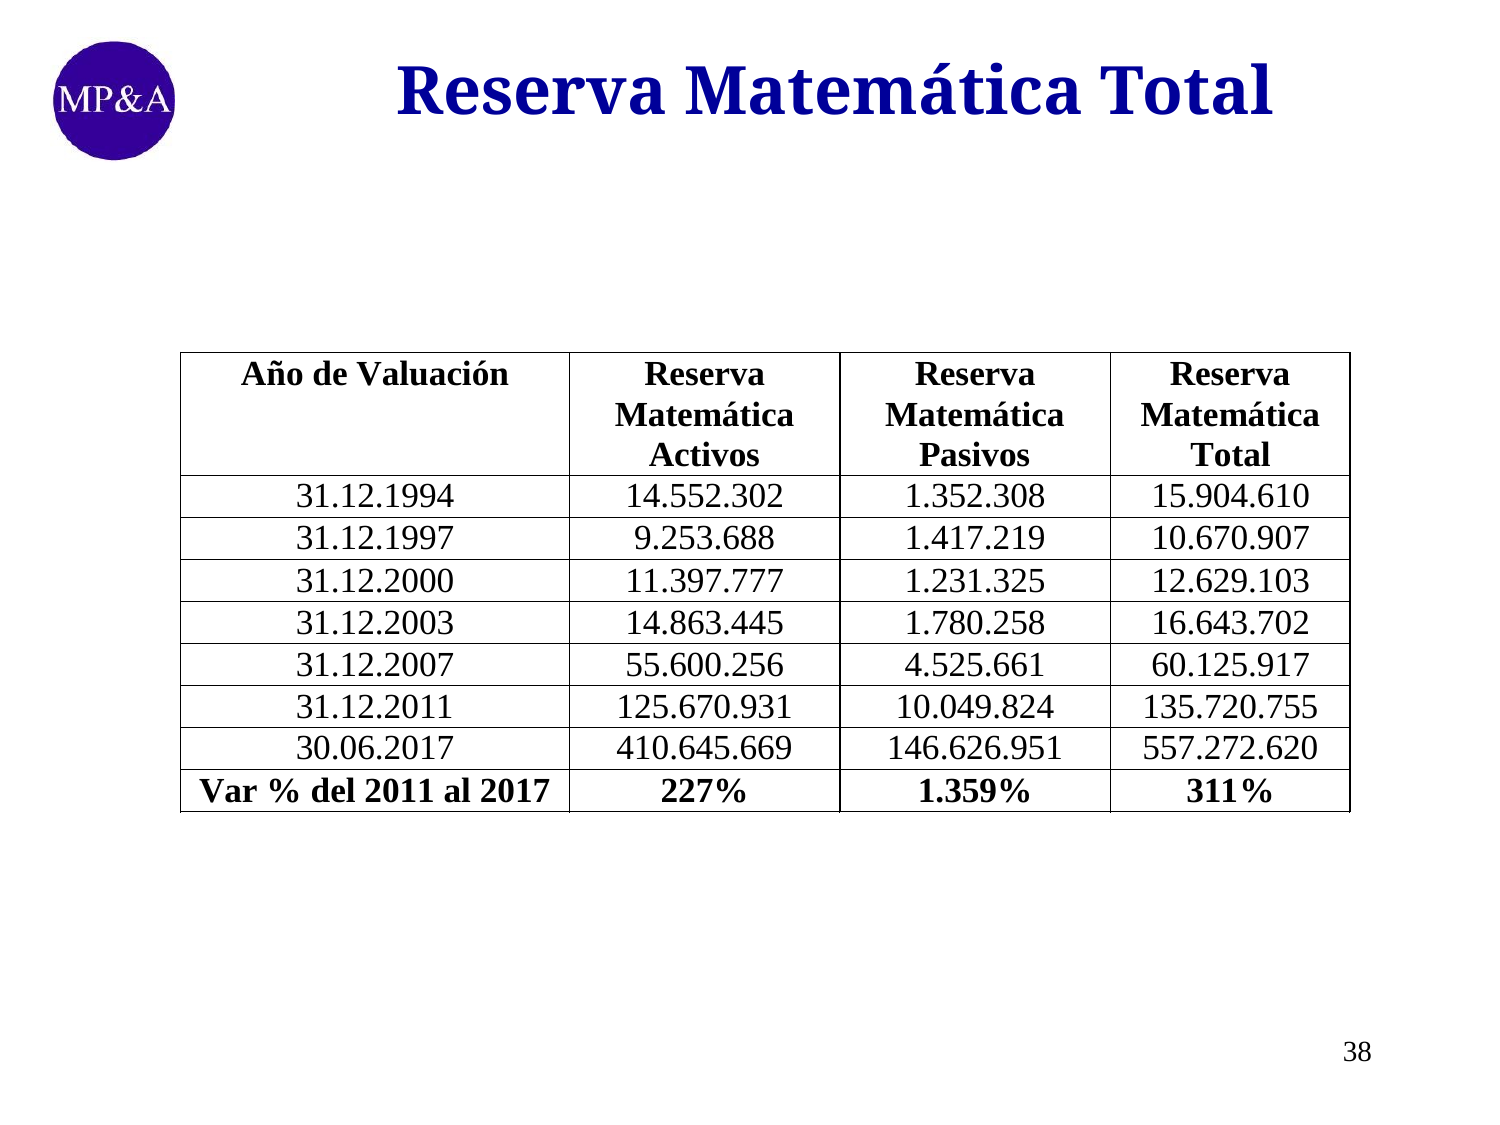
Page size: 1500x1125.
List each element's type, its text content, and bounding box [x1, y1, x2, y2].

picture [49, 37, 176, 163]
title Reserva Matemática Total [123, 12, 1500, 163]
picture [88, 351, 1446, 847]
slide_number 38 [1074, 1024, 1388, 1101]
